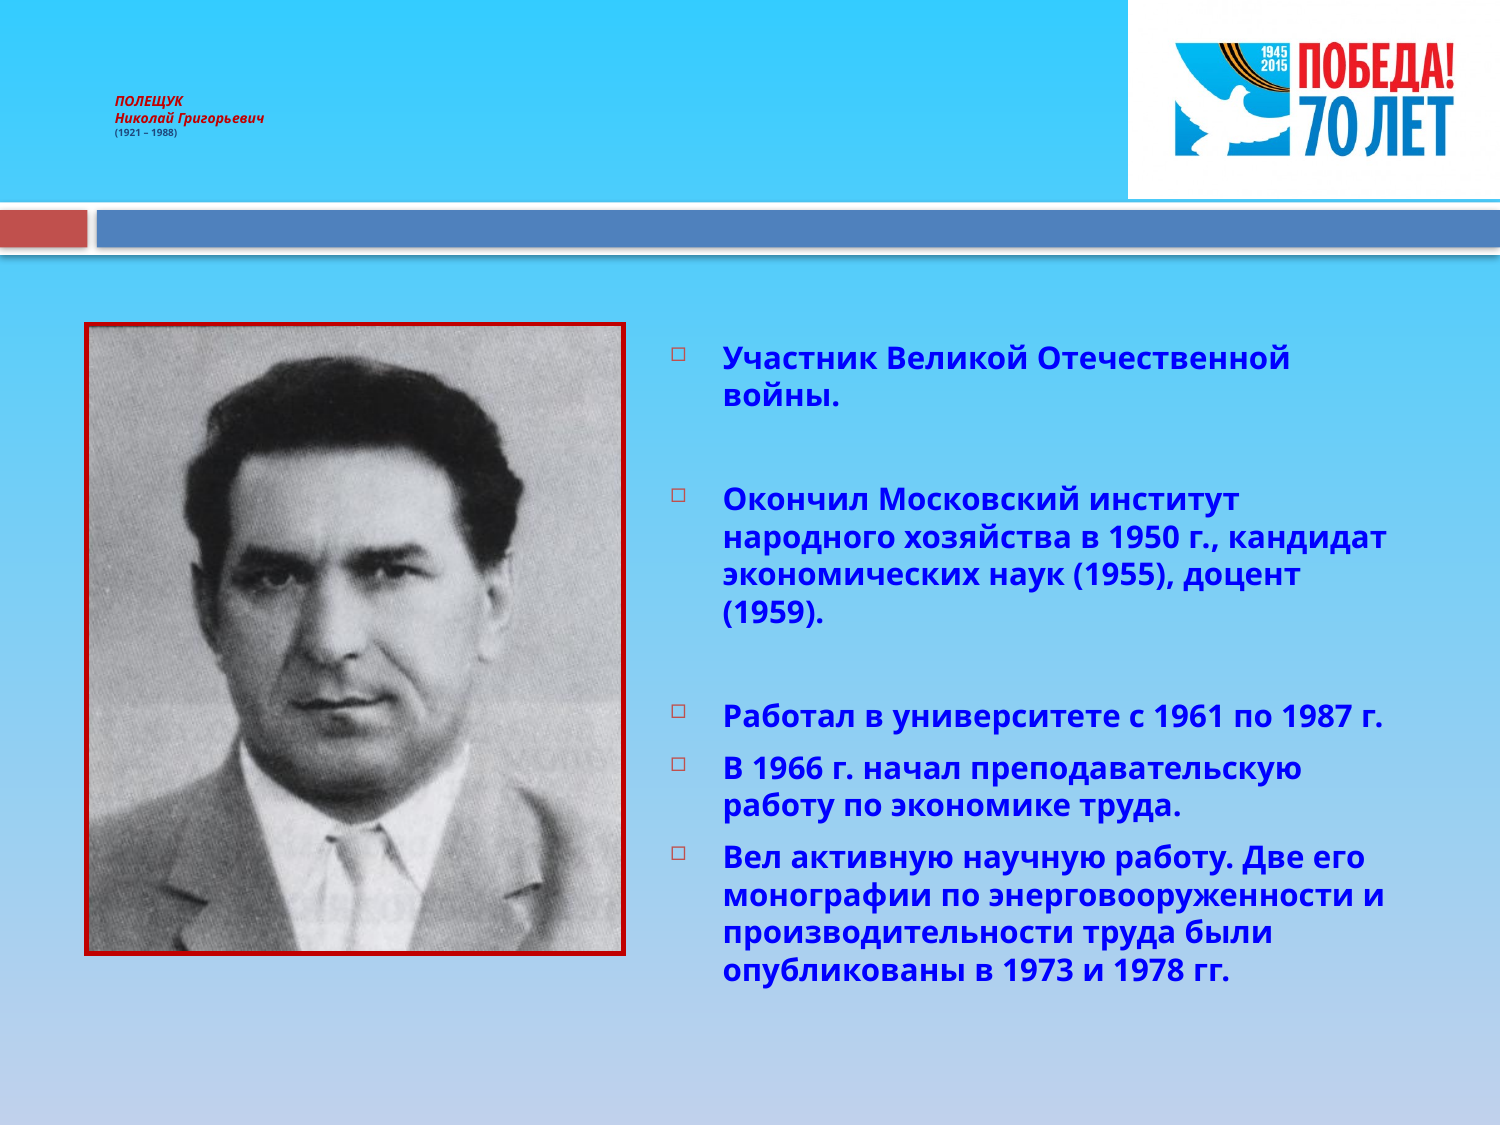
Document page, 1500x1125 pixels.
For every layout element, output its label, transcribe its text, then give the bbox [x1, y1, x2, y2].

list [88, 325, 622, 952]
title ПОЛЕЩУК Николай Григорьевич (1921 – 1988) [99, 37, 1122, 200]
picture [1127, 0, 1500, 199]
list Участник Великой Отечественной войны. Окончил Московский институт народного хозяйства в 1950 г., кандидат экономических наук (1955), доцент (1959). Работал в университете с 1961 по 1987 г. В 1966 г. начал преподавательскую работу по экономике труда. Вел активную научную работу. Две его монографии по энерговооруженности и производительности труда были опубликованы в 1973 и 1978 гг. [655, 243, 1425, 1010]
